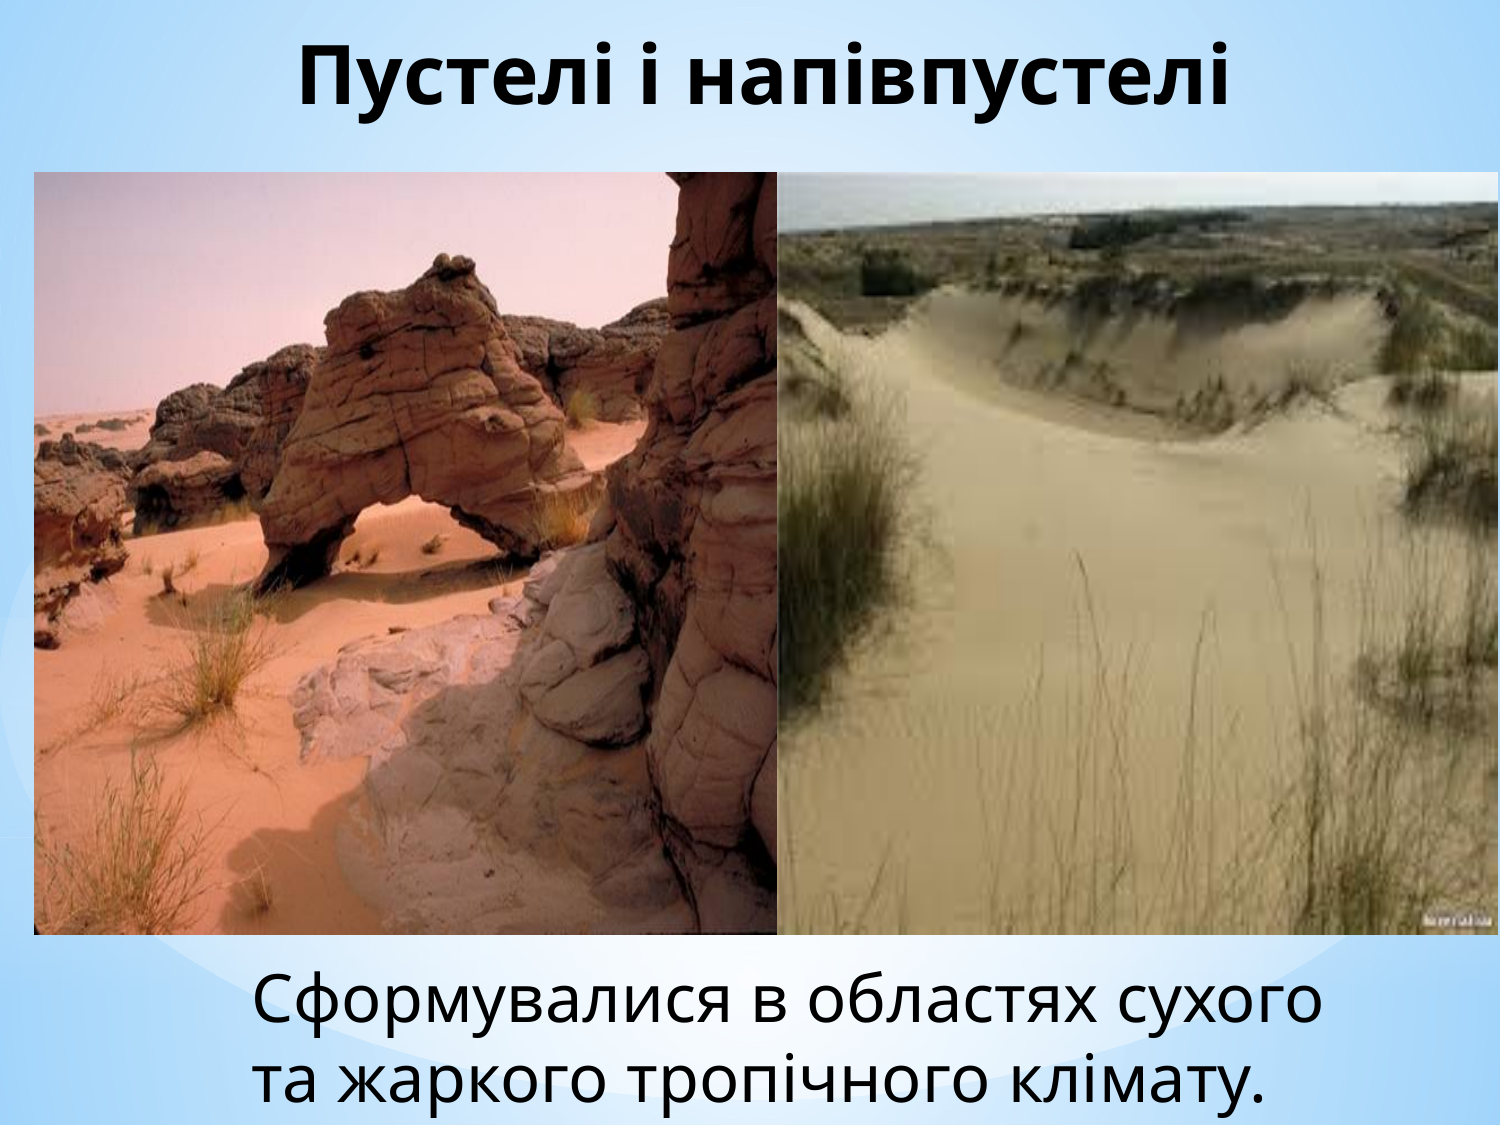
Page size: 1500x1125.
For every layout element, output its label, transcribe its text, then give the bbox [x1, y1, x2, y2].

picture [34, 172, 1498, 935]
text_box Сформувалися в областях сухого та жаркого тропічного клімату. [236, 948, 1359, 1124]
title Пустелі і напівпустелі [230, 14, 1299, 170]
